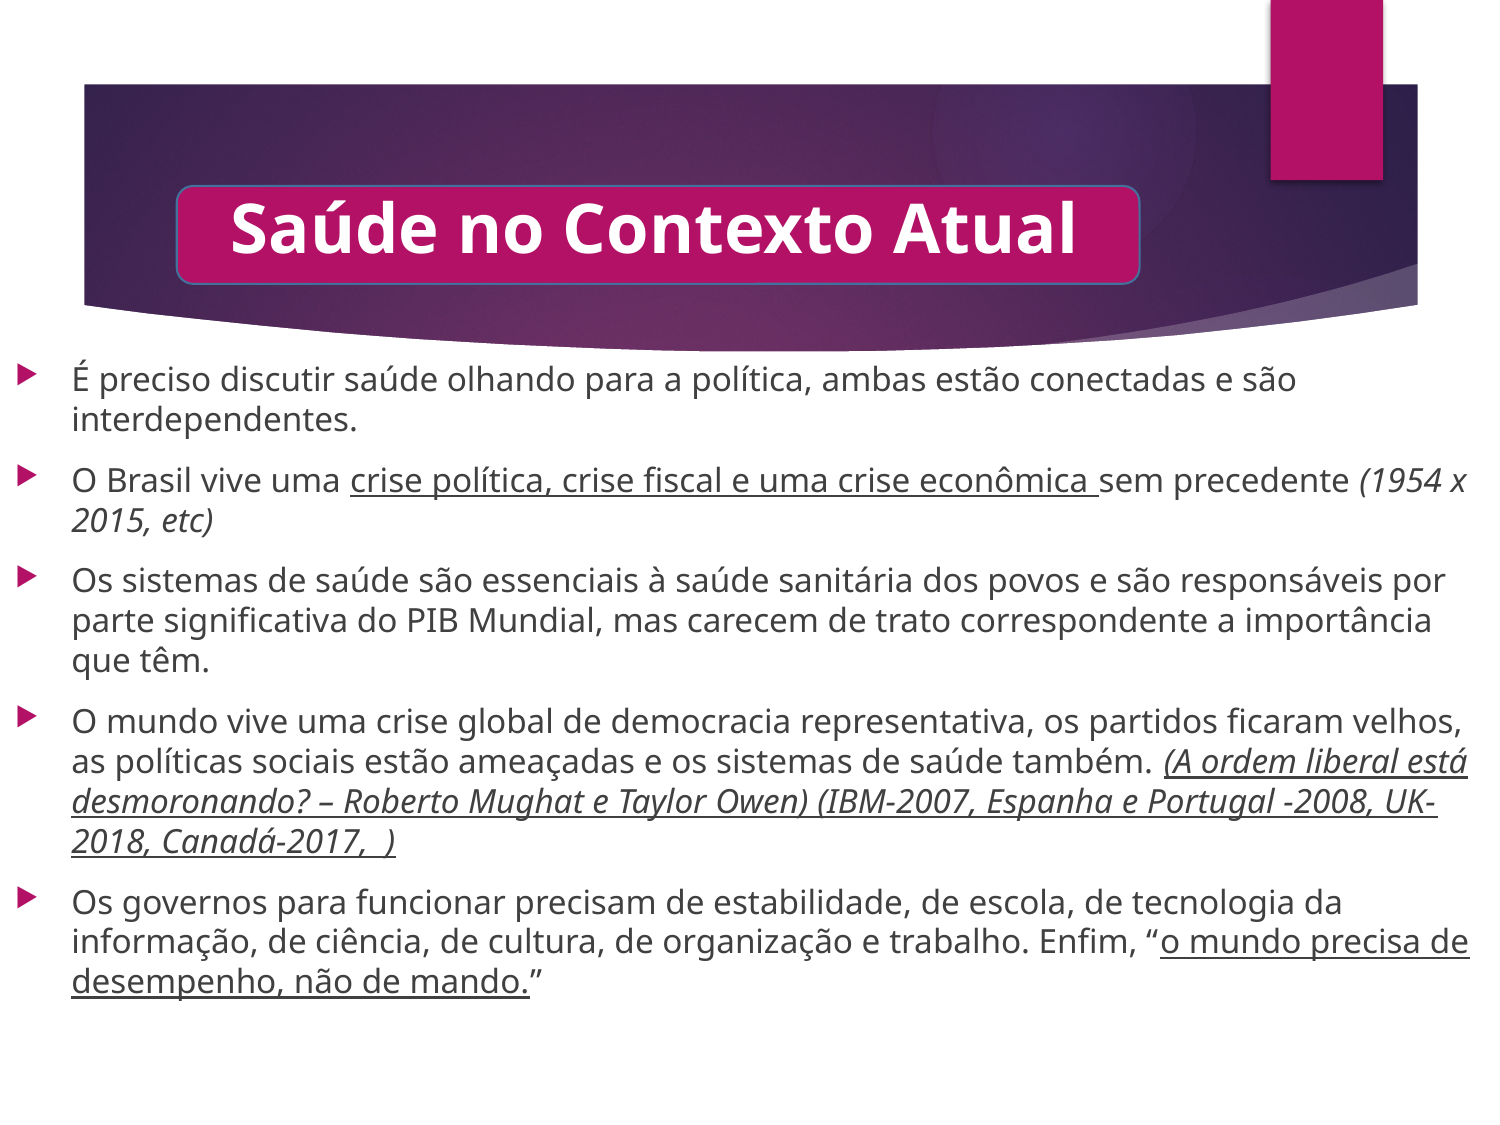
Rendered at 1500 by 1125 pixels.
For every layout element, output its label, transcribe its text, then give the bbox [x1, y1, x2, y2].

list É preciso discutir saúde olhando para a política, ambas estão conectadas e são interdependentes. O Brasil vive uma crise política, crise fiscal e uma crise econômica sem precedente (1954 x 2015, etc) Os sistemas de saúde são essenciais à saúde sanitária dos povos e são responsáveis por parte significativa do PIB Mundial, mas carecem de trato correspondente a importância que têm. O mundo vive uma crise global de democracia representativa, os partidos ficaram velhos, as políticas sociais estão ameaçadas e os sistemas de saúde também. (A ordem liberal está desmoronando? – Roberto Mughat e Taylor Owen) (IBM-2007, Espanha e Portugal -2008, UK-2018, Canadá-2017, ) Os governos para funcionar precisam de estabilidade, de escola, de tecnologia da informação, de ciência, de cultura, de organização e trabalho. Enfim, “o mundo precisa de desempenho, não de mando.” [0, 350, 1500, 977]
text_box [176, 178, 1140, 284]
